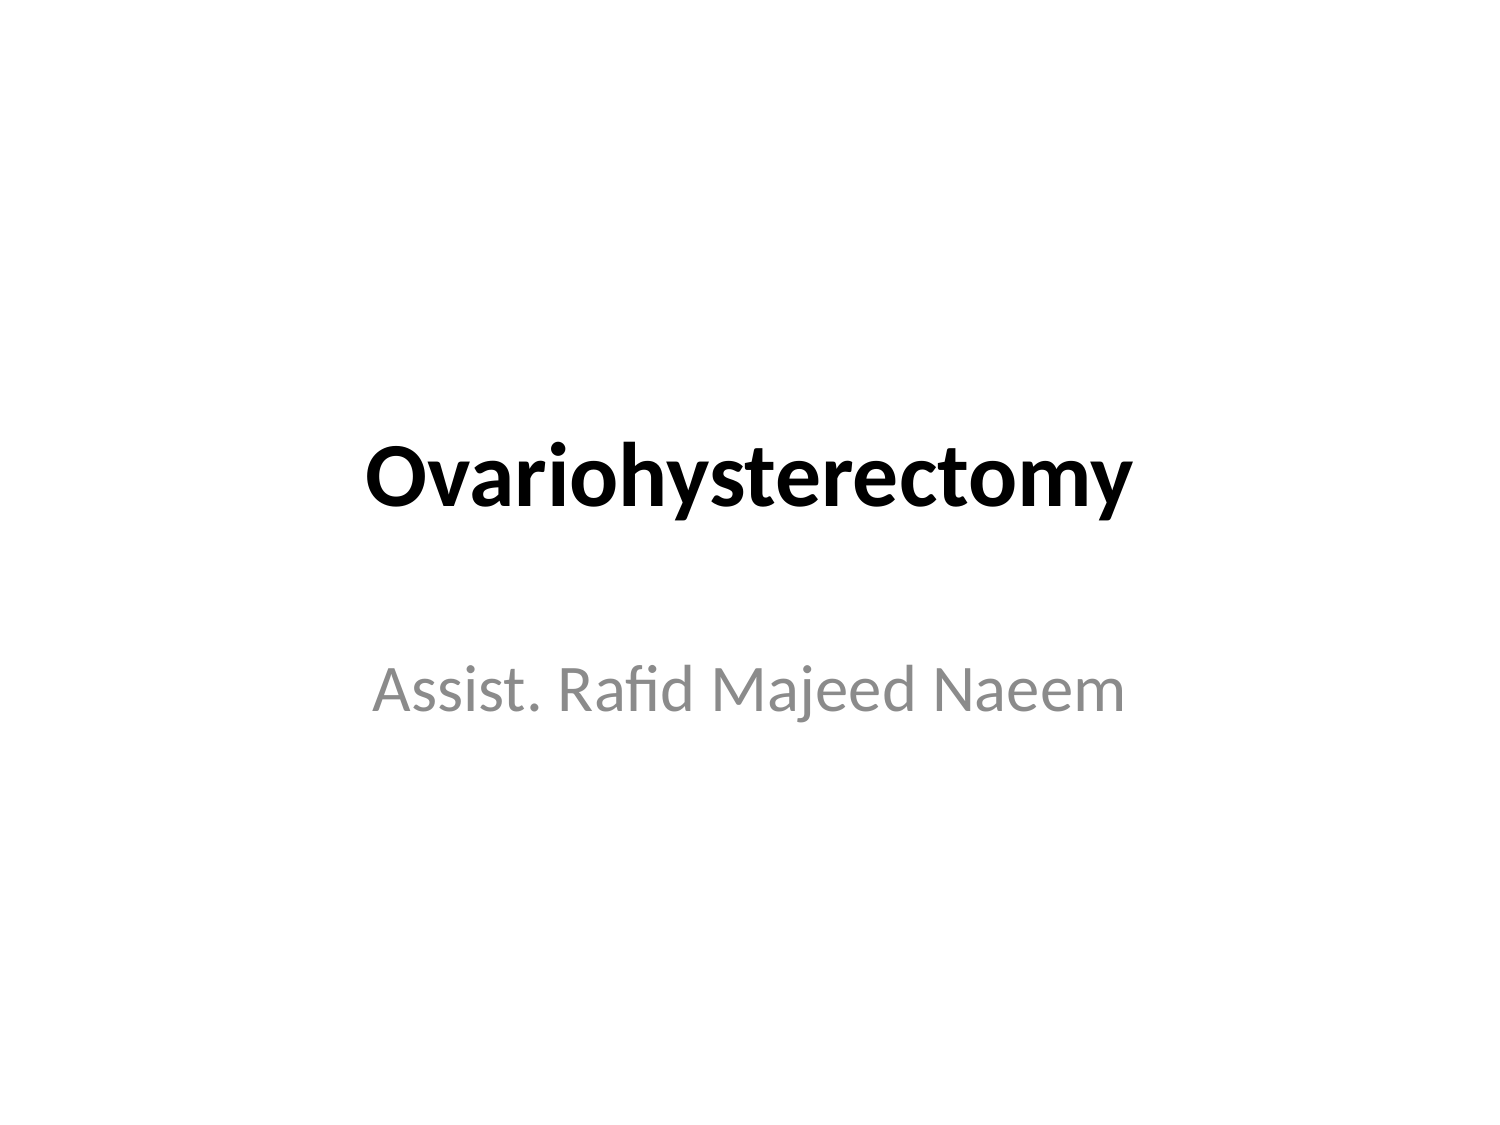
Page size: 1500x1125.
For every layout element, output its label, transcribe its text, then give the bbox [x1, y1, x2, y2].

subtitle Assist. Rafid Majeed Naeem [225, 637, 1275, 925]
title Ovariohysterectomy [112, 349, 1388, 591]
